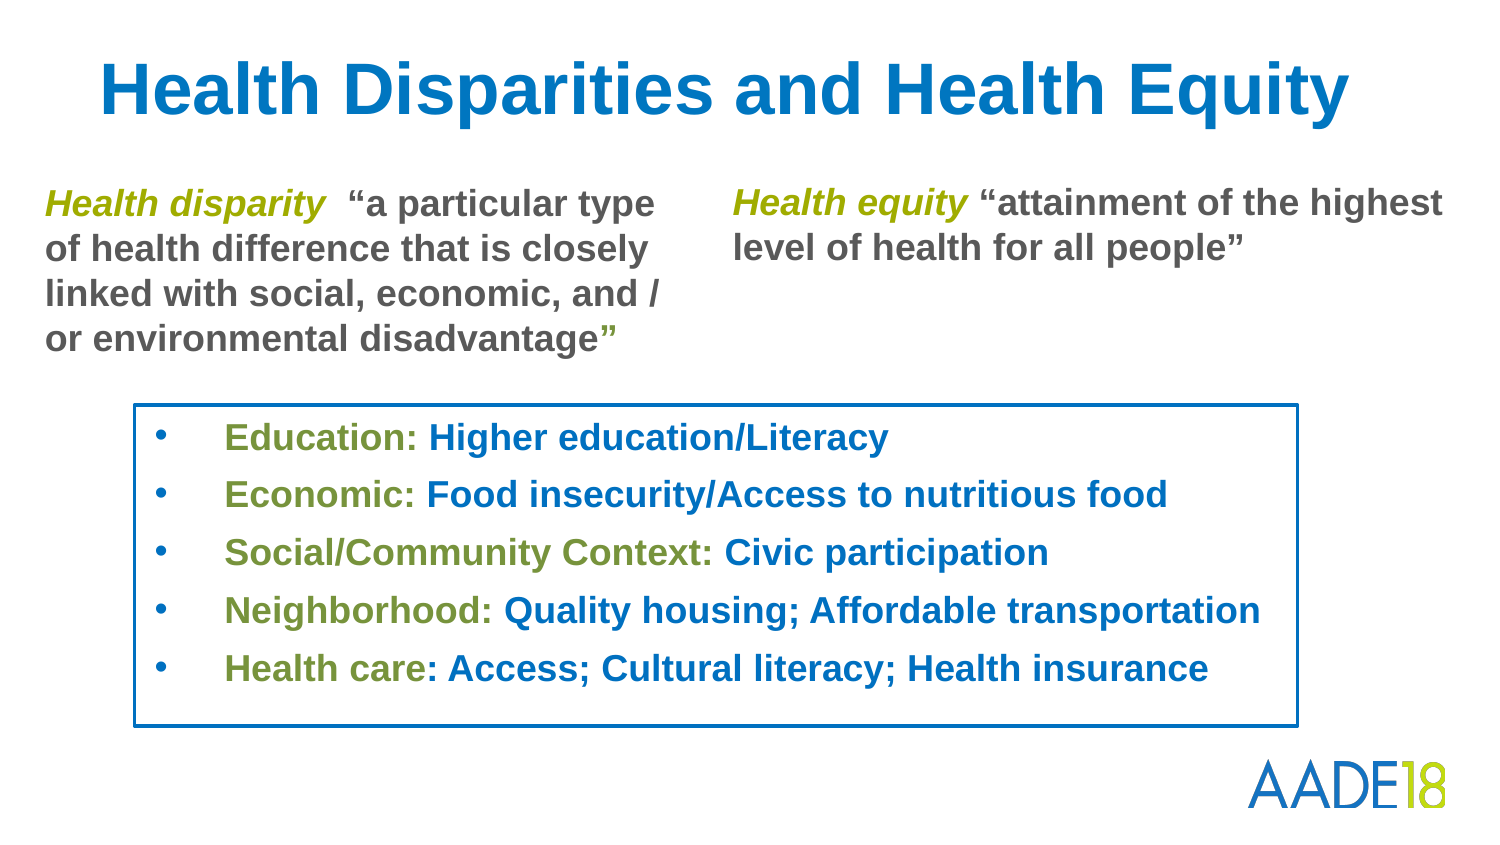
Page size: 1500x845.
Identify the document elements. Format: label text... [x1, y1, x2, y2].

picture [1247, 759, 1445, 808]
text_box Health equity “attainment of the highest level of health for all people” [717, 170, 1468, 275]
title Health Disparities and Health Equity [84, 40, 1414, 130]
list Education: Higher education/Literacy Economic: Food insecurity/Access to nutritious food Social/Community Context: Civic participation Neighborhood: Quality housing; Affordable transportation Health care: Access; Cultural literacy; Health insurance [134, 405, 1298, 726]
text_box Health disparity “a particular type of health difference that is closely linked with social, economic, and / or environmental disadvantage” [30, 171, 718, 366]
